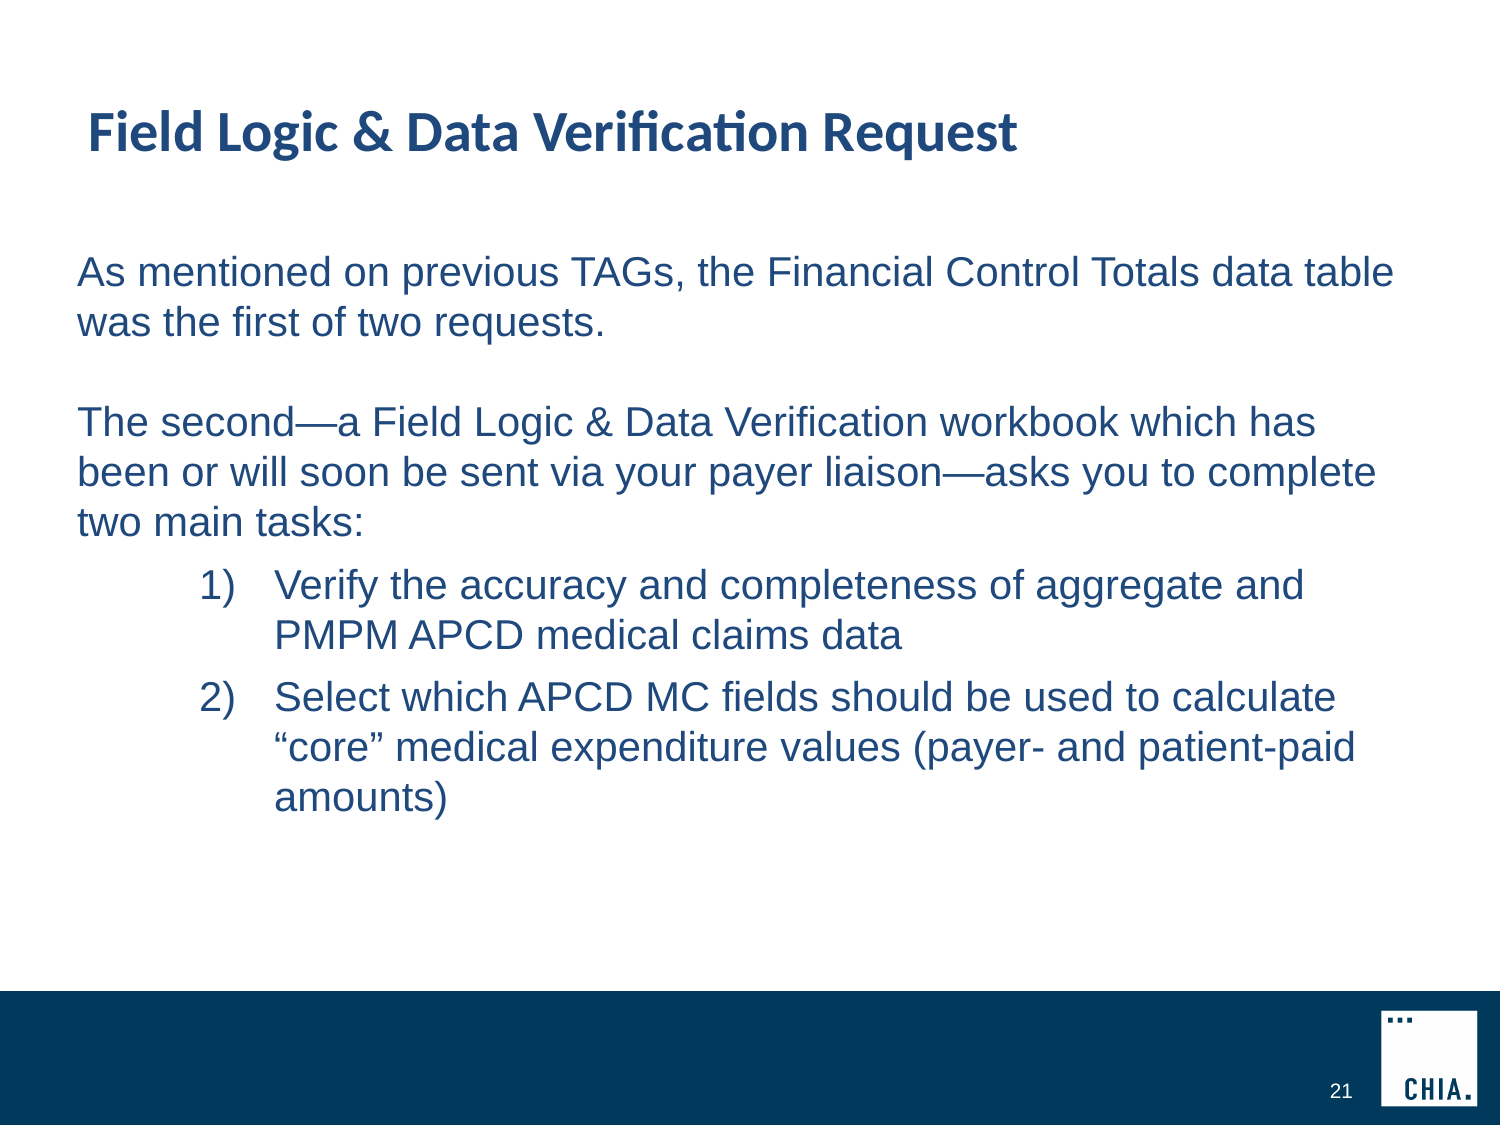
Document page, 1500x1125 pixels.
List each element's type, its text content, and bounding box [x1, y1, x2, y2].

title Field Logic & Data Verification Request [73, 75, 1393, 181]
slide_number 21 [1017, 1060, 1368, 1121]
picture [0, 991, 1500, 1125]
text_box As mentioned on previous TAGs, the Financial Control Totals data table was the first of two requests. The second—a Field Logic & Data Verification workbook which has been or will soon be sent via your payer liaison—asks you to complete two main tasks: Verify the accuracy and completeness of aggregate and PMPM APCD medical claims data Select which APCD MC fields should be used to calculate “core” medical expenditure values (payer- and patient-paid amounts) [62, 237, 1413, 928]
